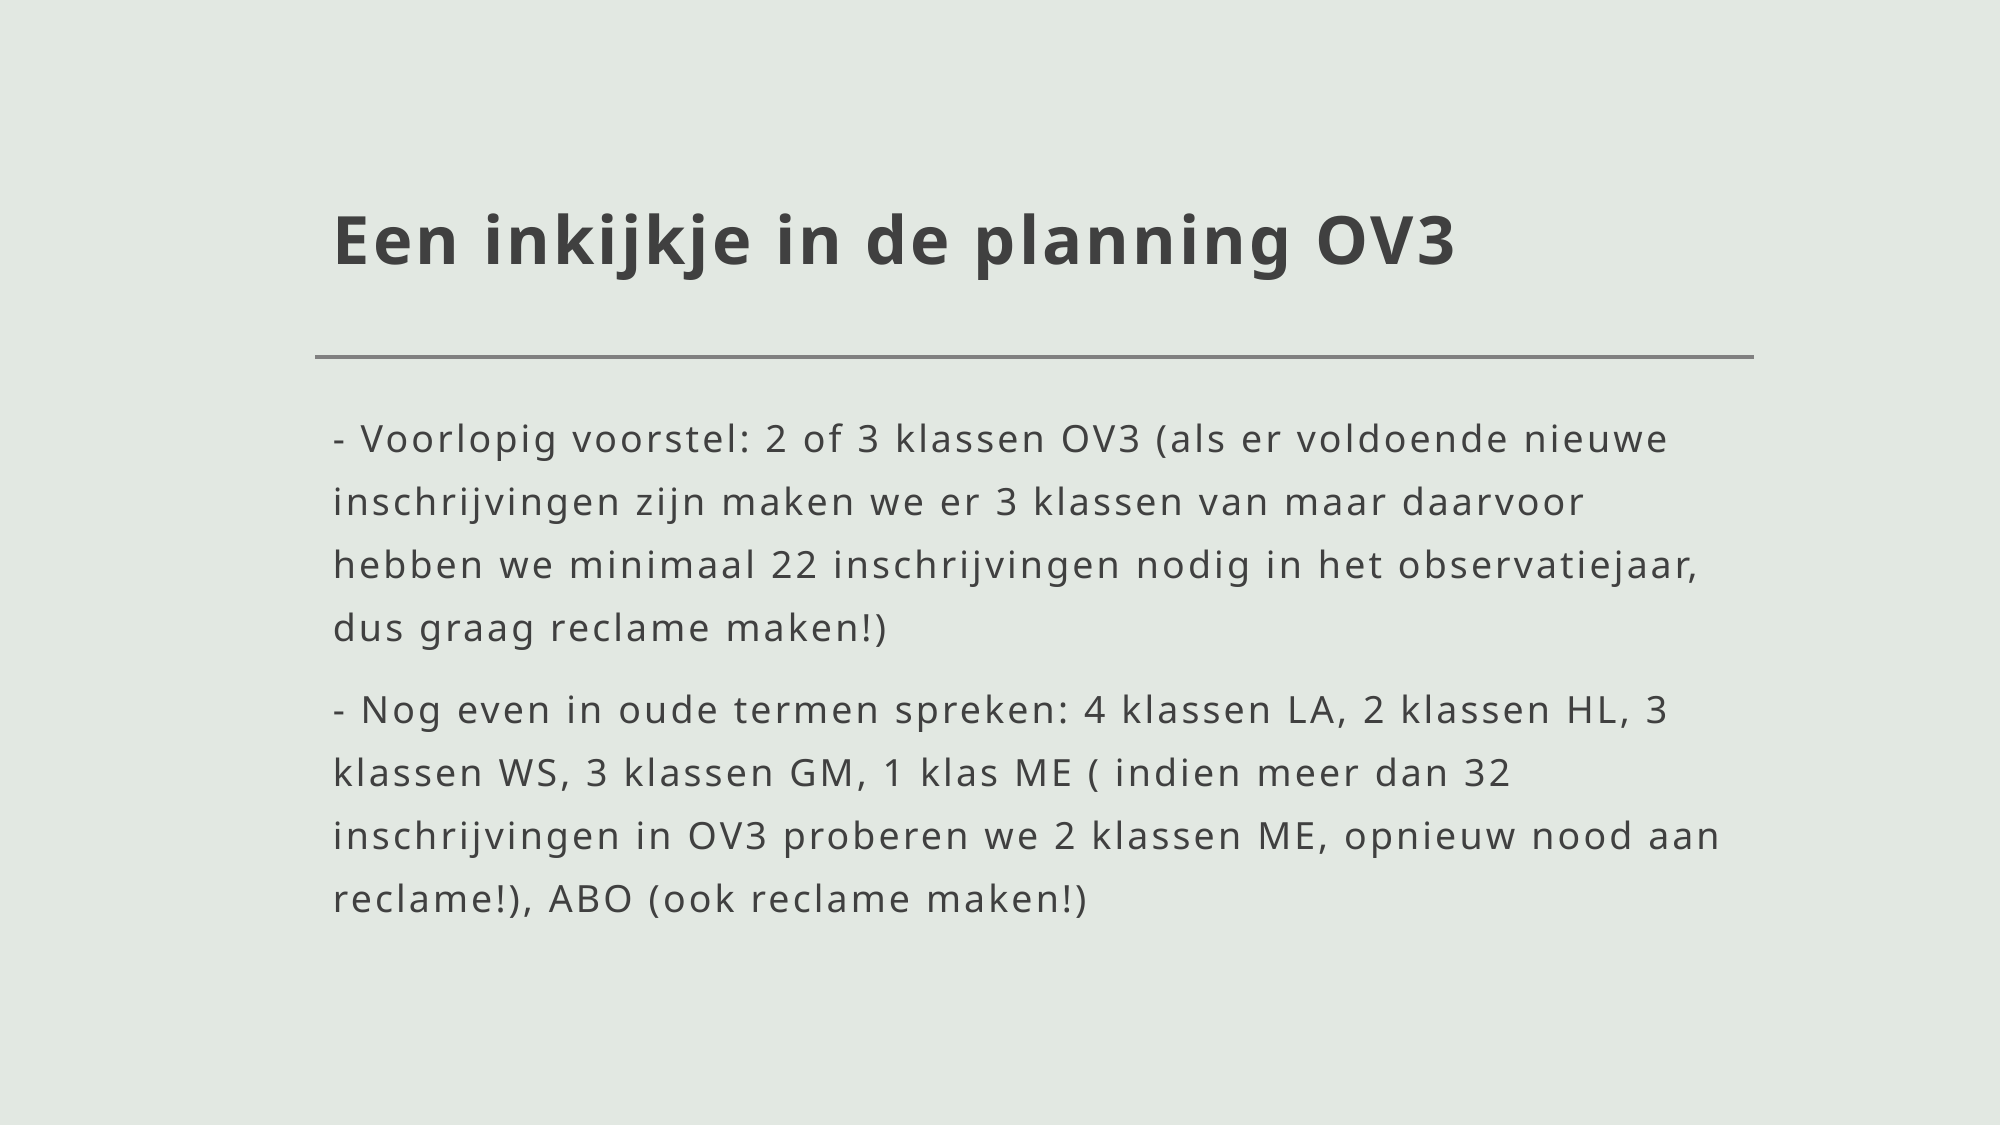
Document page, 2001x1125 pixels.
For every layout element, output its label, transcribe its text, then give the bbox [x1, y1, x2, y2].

title Een inkijkje in de planning OV3 [315, 72, 1754, 294]
list - Voorlopig voorstel: 2 of 3 klassen OV3 (als er voldoende nieuwe inschrijvingen zijn maken we er 3 klassen van maar daarvoor hebben we minimaal 22 inschrijvingen nodig in het observatiejaar, dus graag reclame maken!) - Nog even in oude termen spreken: 4 klassen LA, 2 klassen HL, 3 klassen WS, 3 klassen GM, 1 klas ME ( indien meer dan 32 inschrijvingen in OV3 proberen we 2 klassen ME, opnieuw nood aan reclame!), ABO (ook reclame maken!) [315, 379, 1754, 979]
